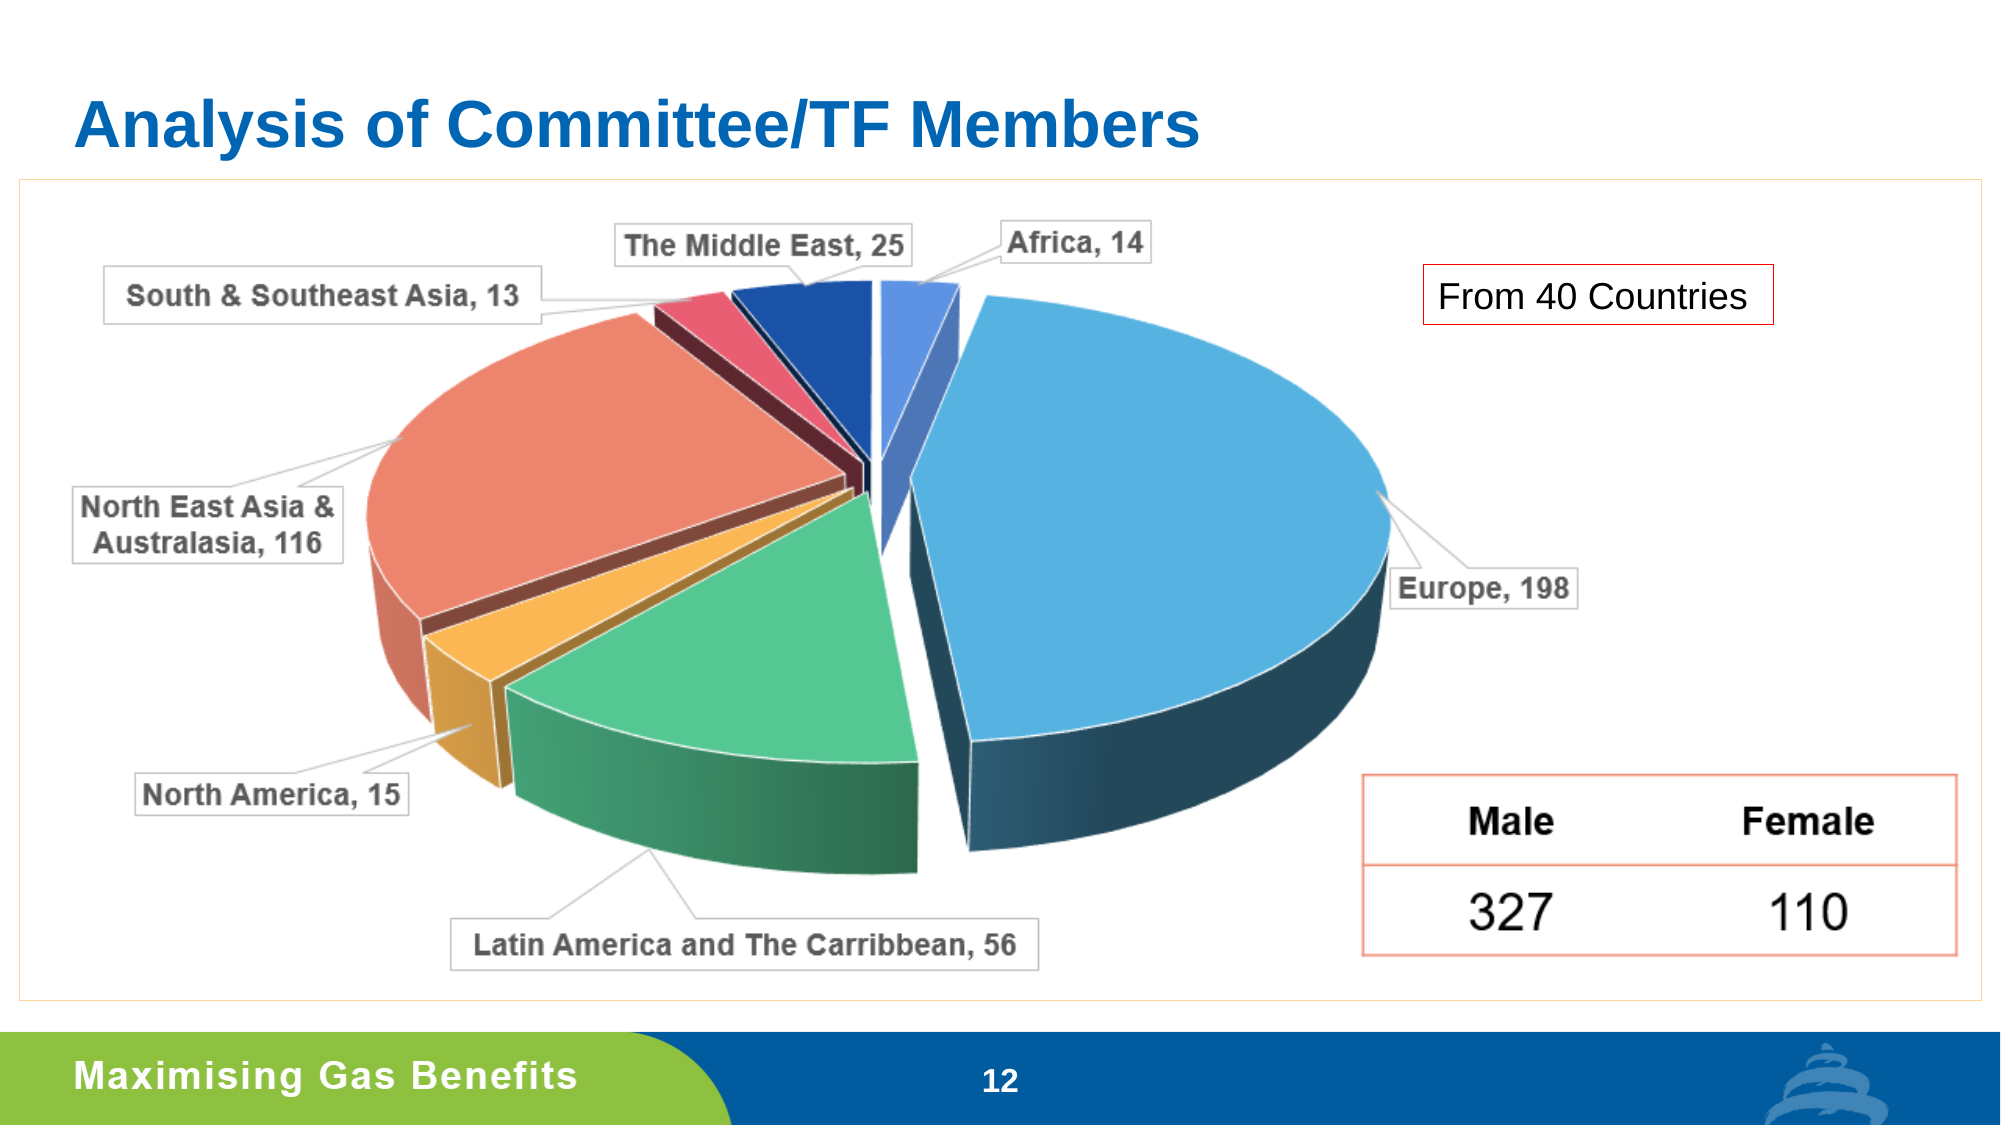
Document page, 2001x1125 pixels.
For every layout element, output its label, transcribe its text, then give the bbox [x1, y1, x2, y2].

picture [0, 0, 2001, 1125]
slide_number 12 [822, 1052, 1179, 1104]
title Analysis of Committee/TF Members [58, 63, 1943, 178]
